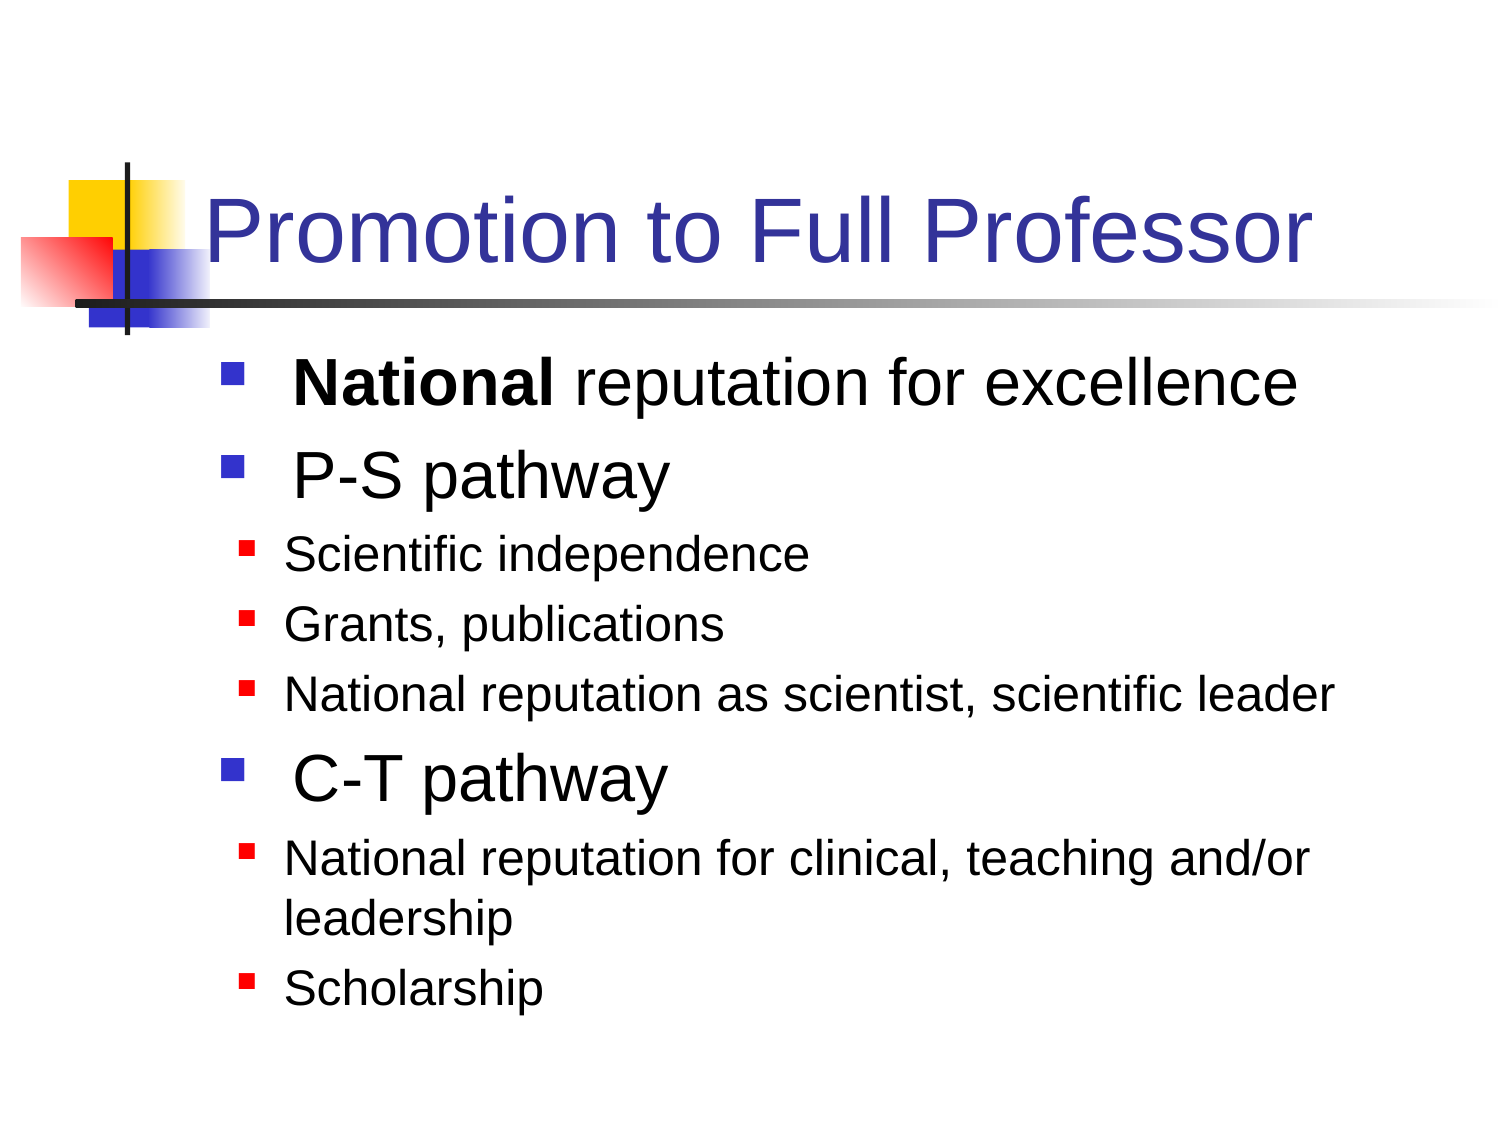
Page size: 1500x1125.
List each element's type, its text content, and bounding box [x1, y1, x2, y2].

title Promotion to Full Professor [188, 101, 1468, 289]
list National reputation for excellence P-S pathway Scientific independence Grants, publications National reputation as scientist, scientific leader C-T pathway National reputation for clinical, teaching and/or leadership Scholarship [193, 330, 1470, 1007]
